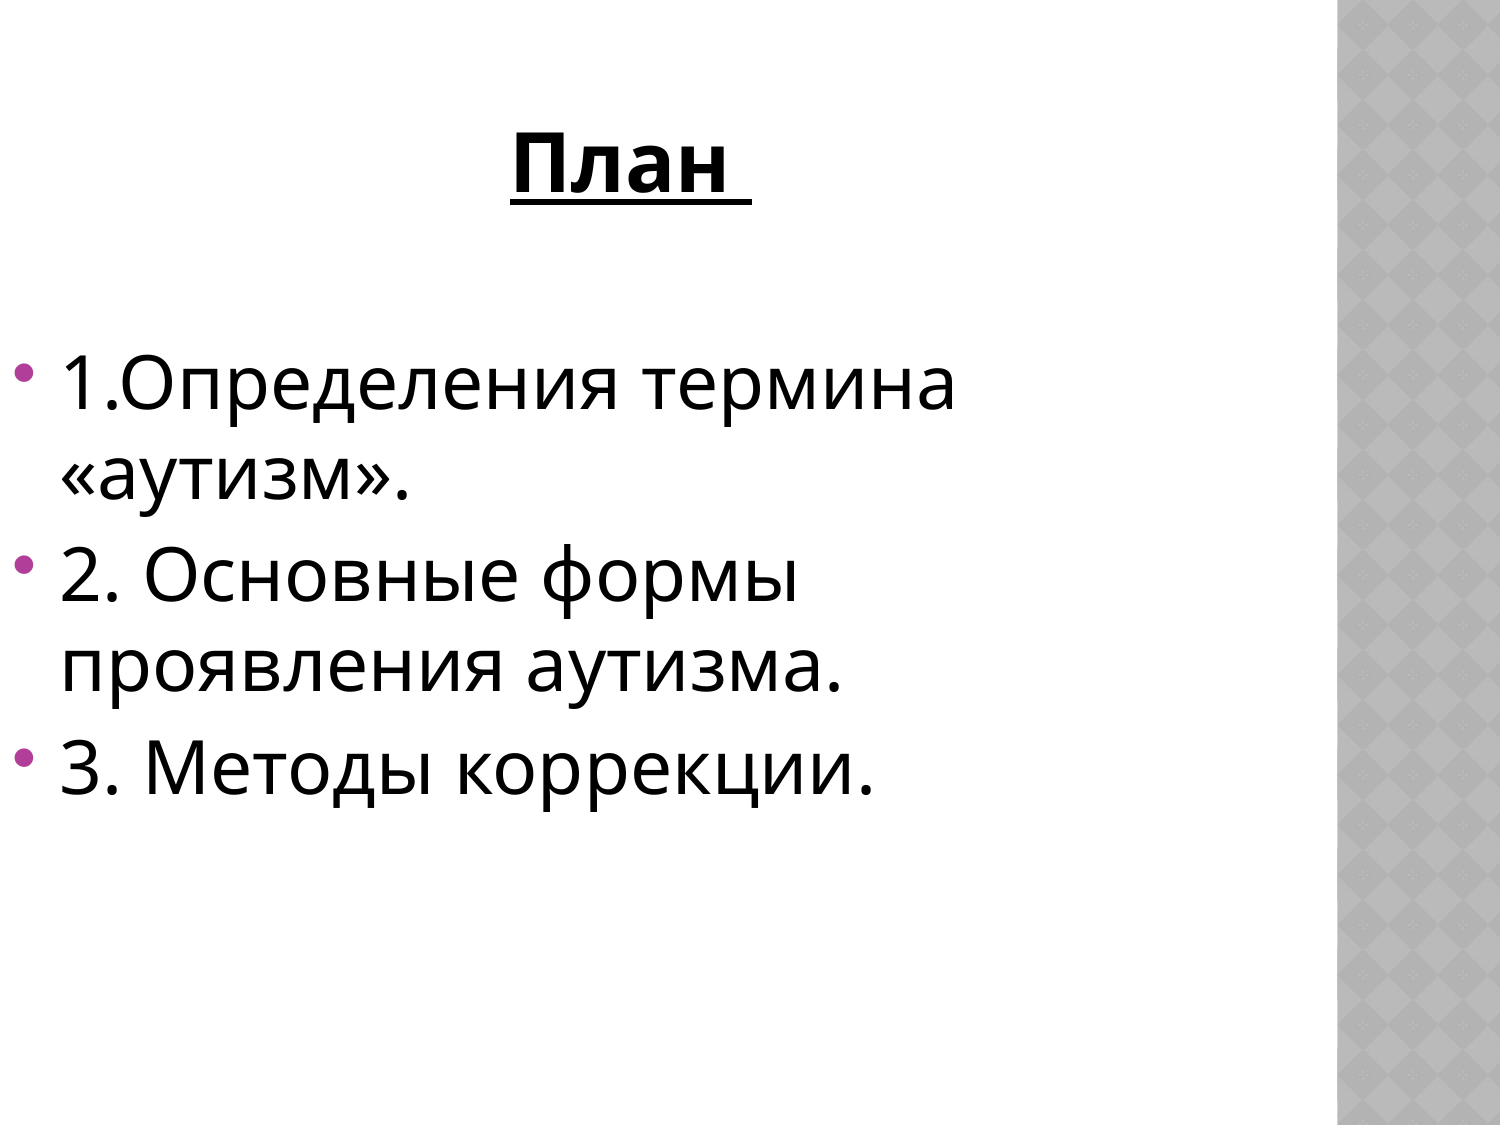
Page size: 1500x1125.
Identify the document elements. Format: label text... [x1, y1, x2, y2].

list План 1.Определения термина «аутизм». 2. Основные формы проявления аутизма. 3. Методы коррекции. [0, 101, 1263, 1125]
